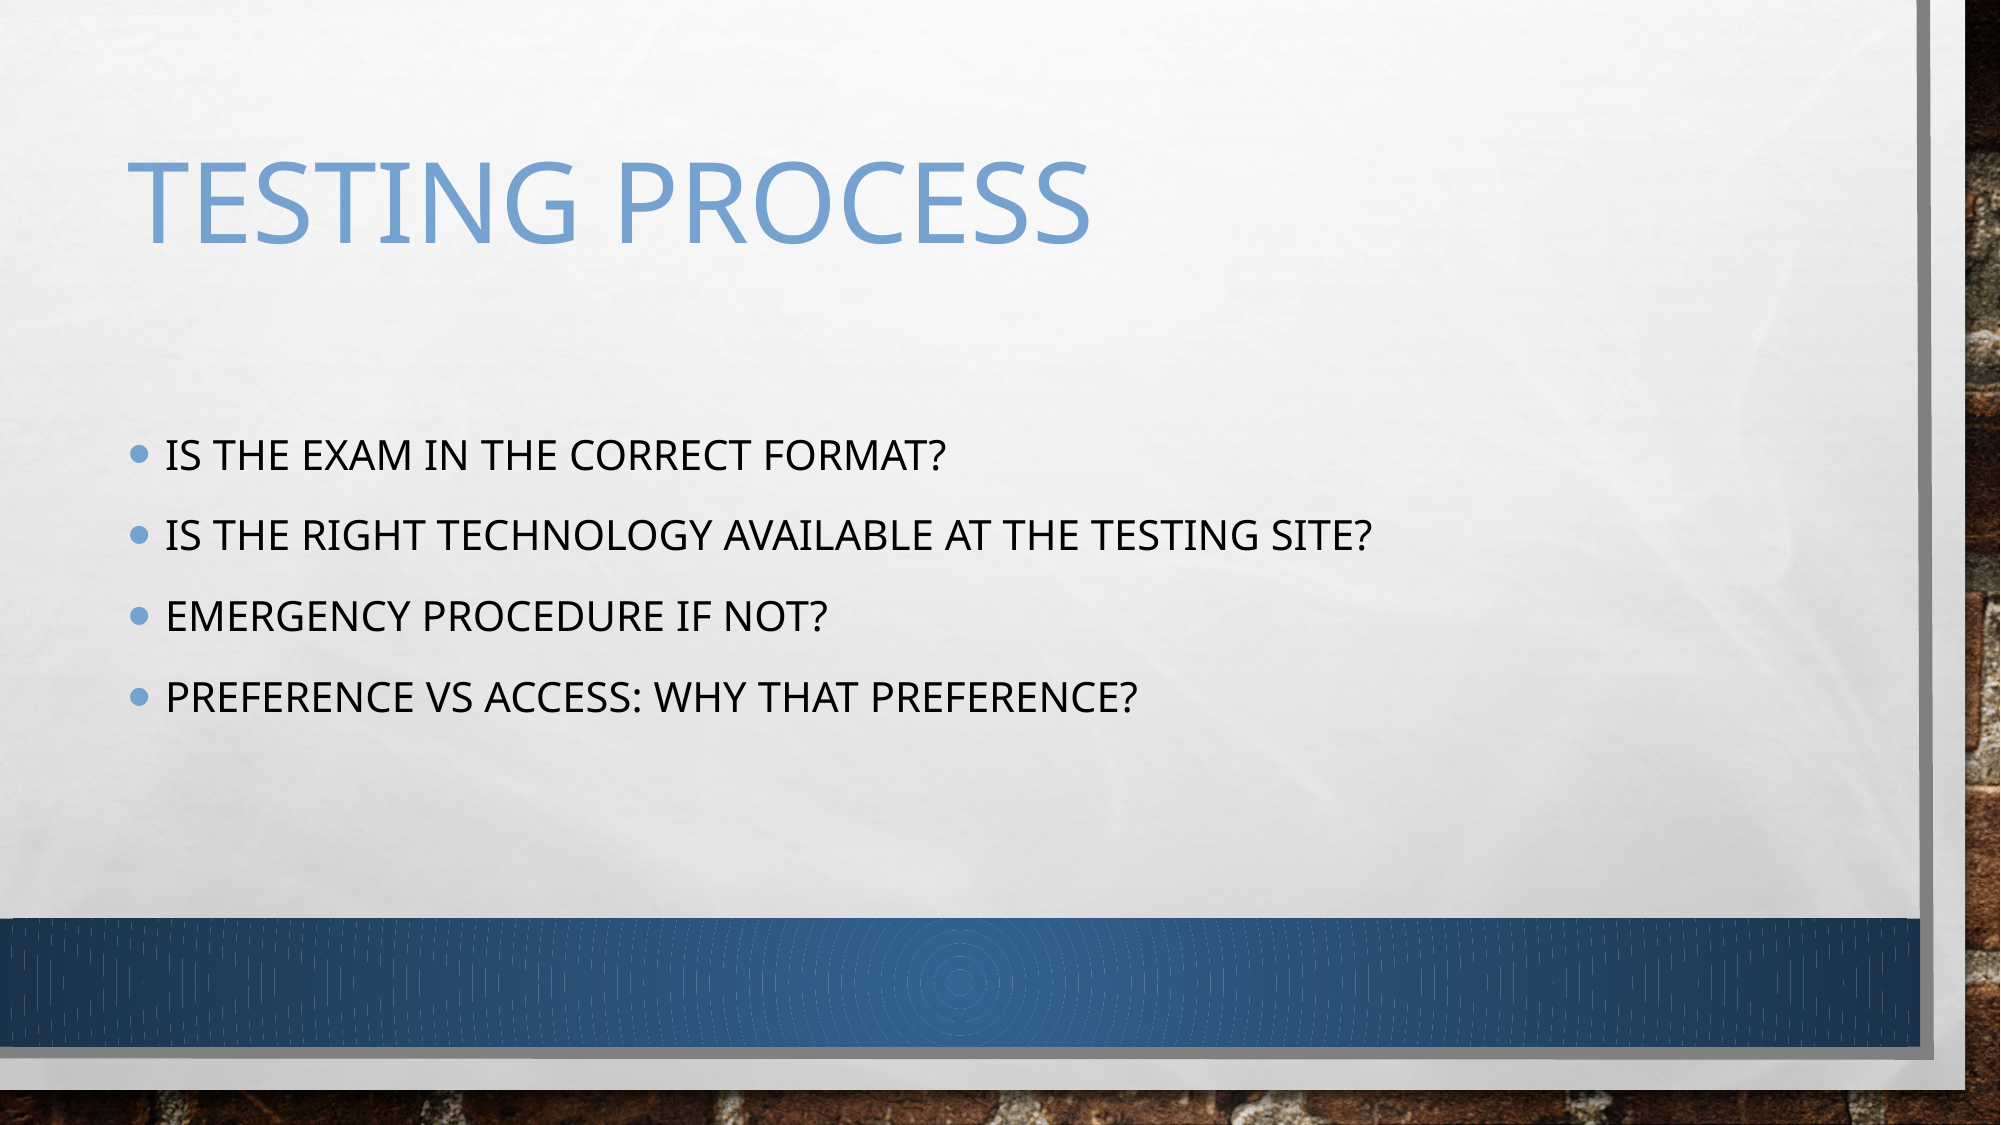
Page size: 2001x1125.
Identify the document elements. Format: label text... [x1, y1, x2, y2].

picture [0, 0, 2000, 1125]
title Testing Process [112, 112, 1818, 302]
list Is the exam in the correct format? Is the right technology available at the testing site? Emergency procedure if not? Preference vs access: why that preference? [112, 338, 1818, 882]
